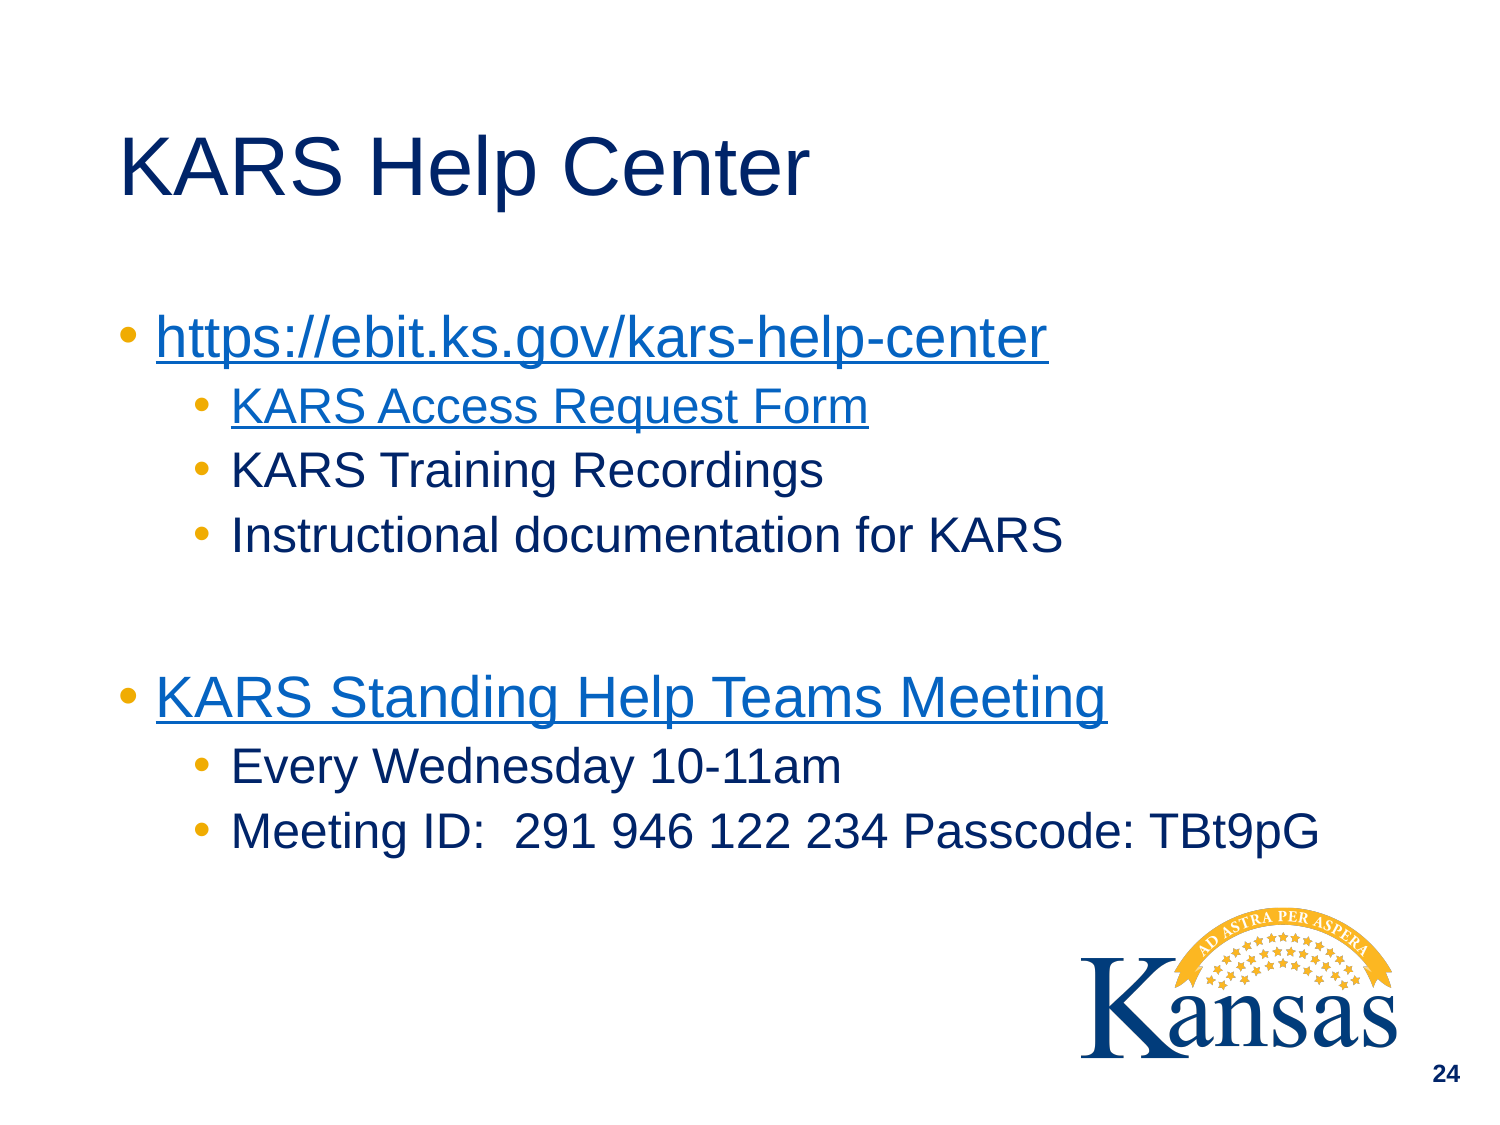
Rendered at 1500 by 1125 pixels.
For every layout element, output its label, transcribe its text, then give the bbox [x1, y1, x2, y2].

list https://ebit.ks.gov/kars-help-center KARS Access Request Form KARS Training Recordings Instructional documentation for KARS KARS Standing Help Teams Meeting Every Wednesday 10-11am Meeting ID: 291 946 122 234 Passcode: TBt9pG [103, 299, 1397, 1014]
picture [1080, 1014, 1397, 1059]
title KARS Help Center [103, 59, 1397, 278]
slide_number 24 [1137, 1042, 1476, 1103]
